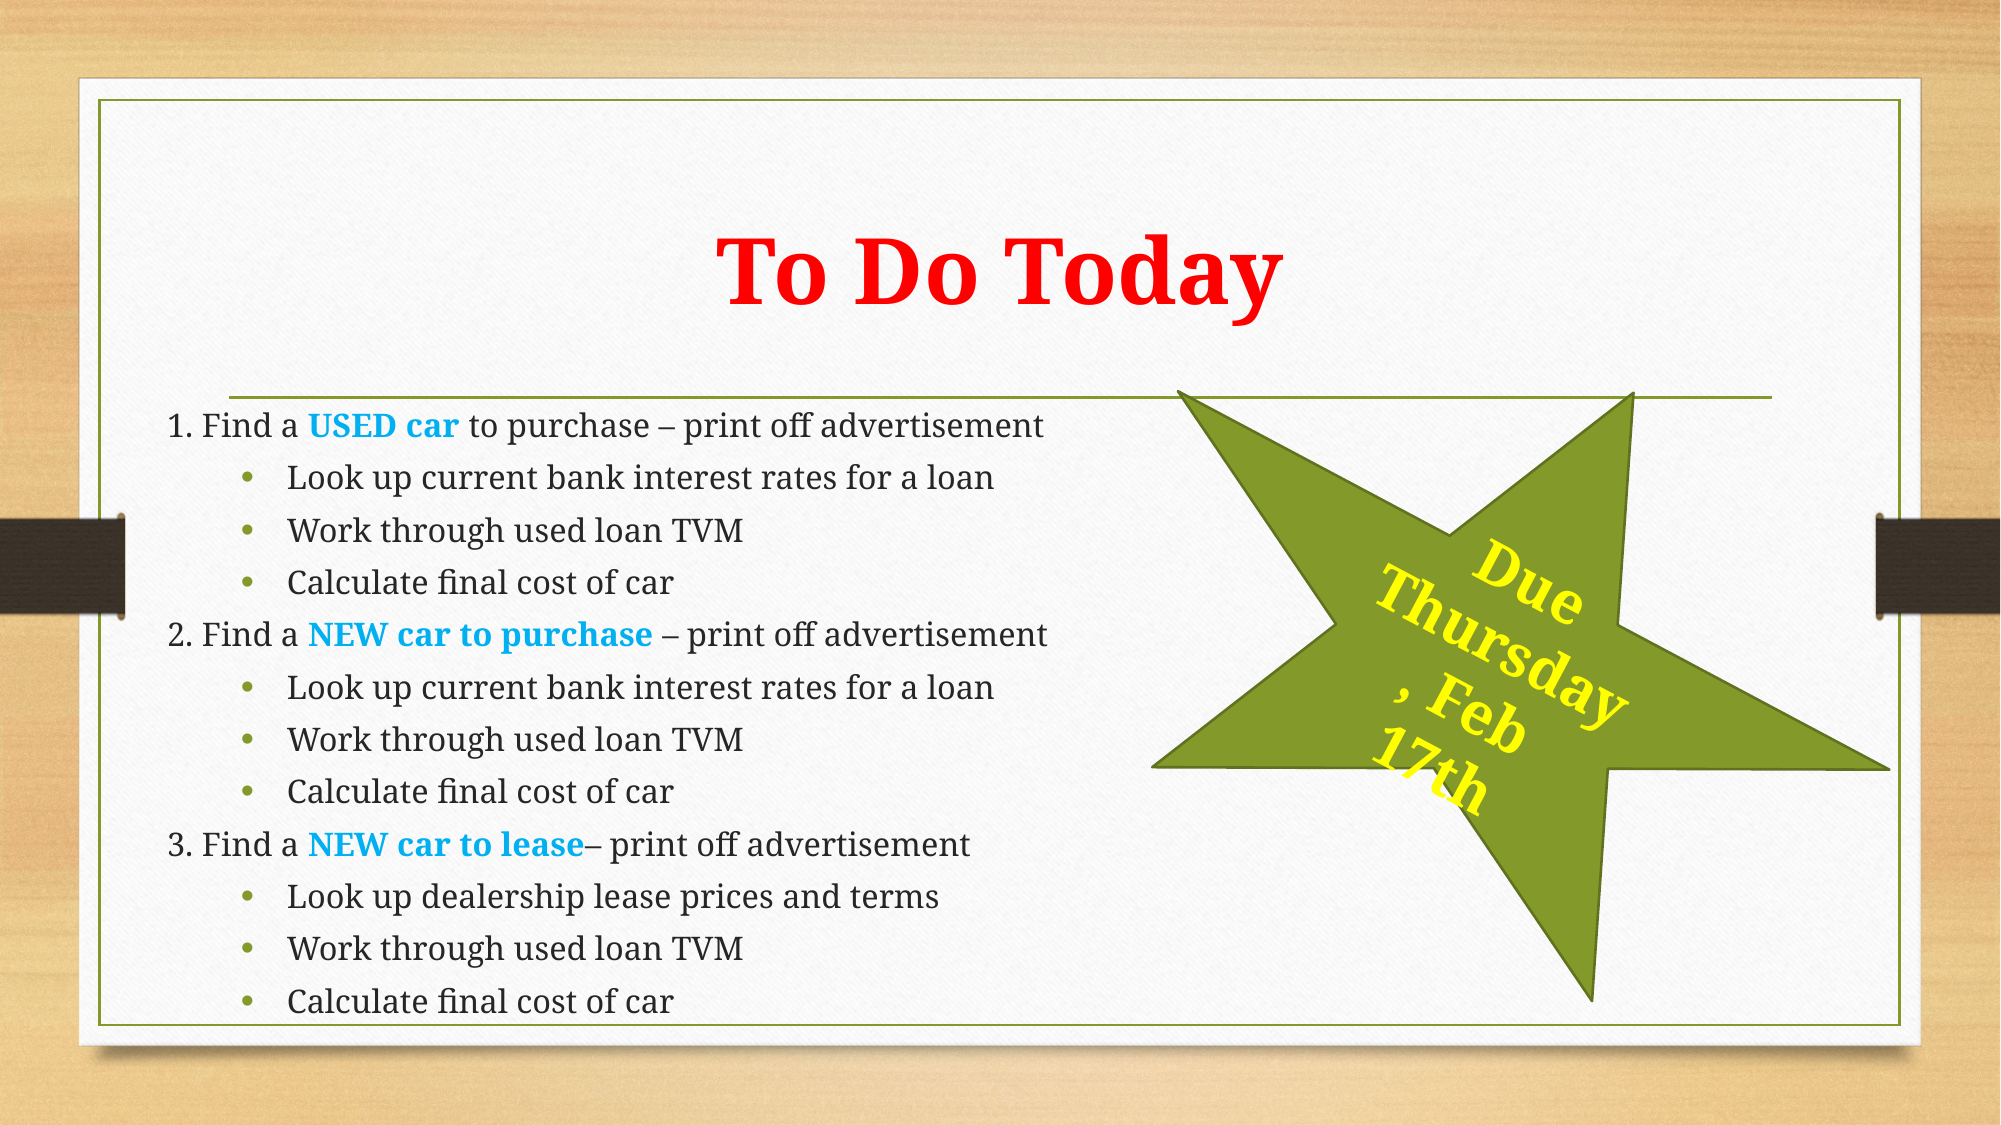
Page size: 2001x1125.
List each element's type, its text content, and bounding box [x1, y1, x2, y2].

list 1. Find a USED car to purchase – print off advertisement Look up current bank interest rates for a loan Work through used loan TVM Calculate final cost of car 2. Find a NEW car to purchase – print off advertisement Look up current bank interest rates for a loan Work through used loan TVM Calculate final cost of car 3. Find a NEW car to lease– print off advertisement Look up dealership lease prices and terms Work through used loan TVM Calculate final cost of car [152, 397, 1077, 1040]
title To Do Today [212, 161, 1788, 375]
picture [0, 0, 2001, 1125]
text_box Due Thursday, Feb 17th [1150, 390, 1891, 1003]
